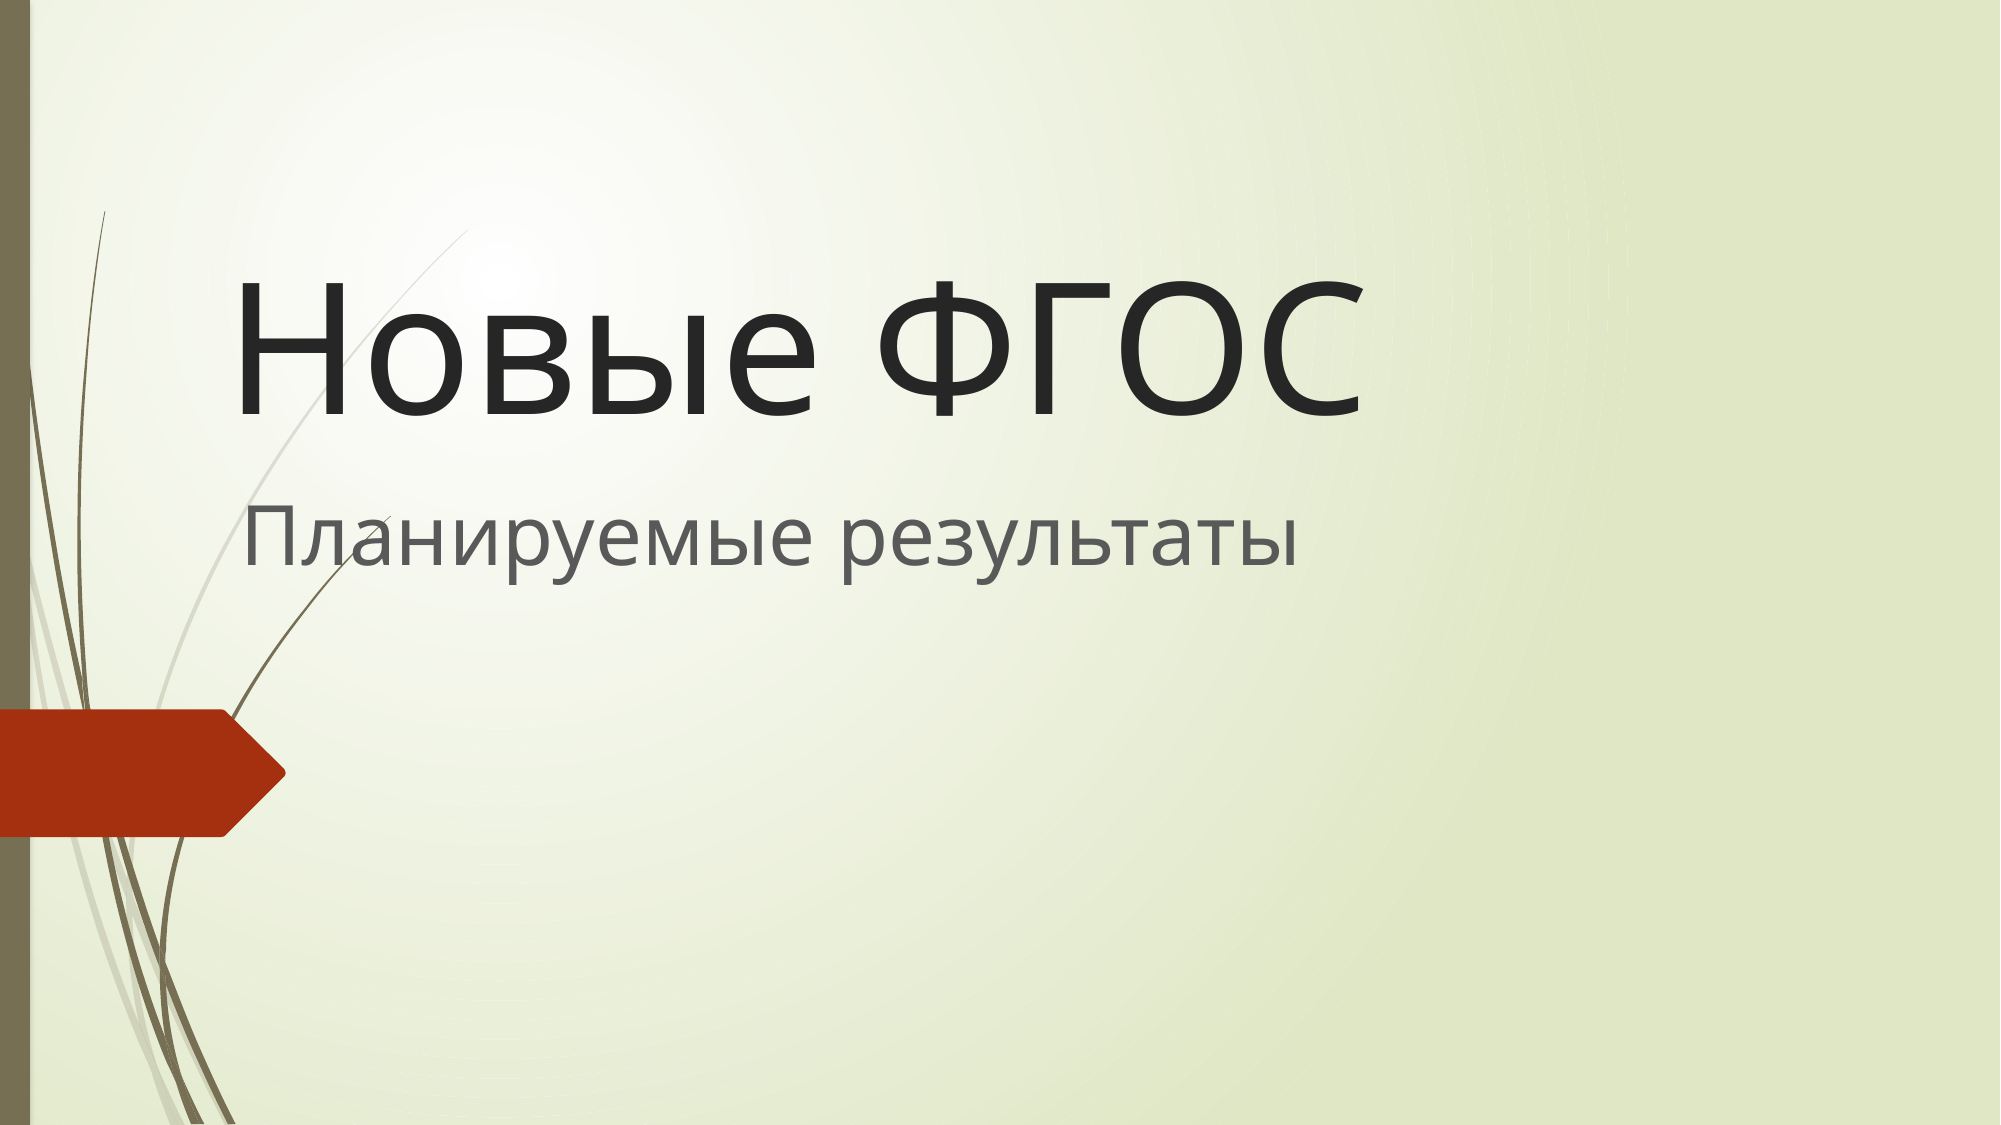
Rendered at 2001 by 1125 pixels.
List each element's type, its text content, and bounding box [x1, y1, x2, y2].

title Новые ФГОС [210, 66, 1711, 459]
subtitle Планируемые результаты [225, 475, 1726, 747]
